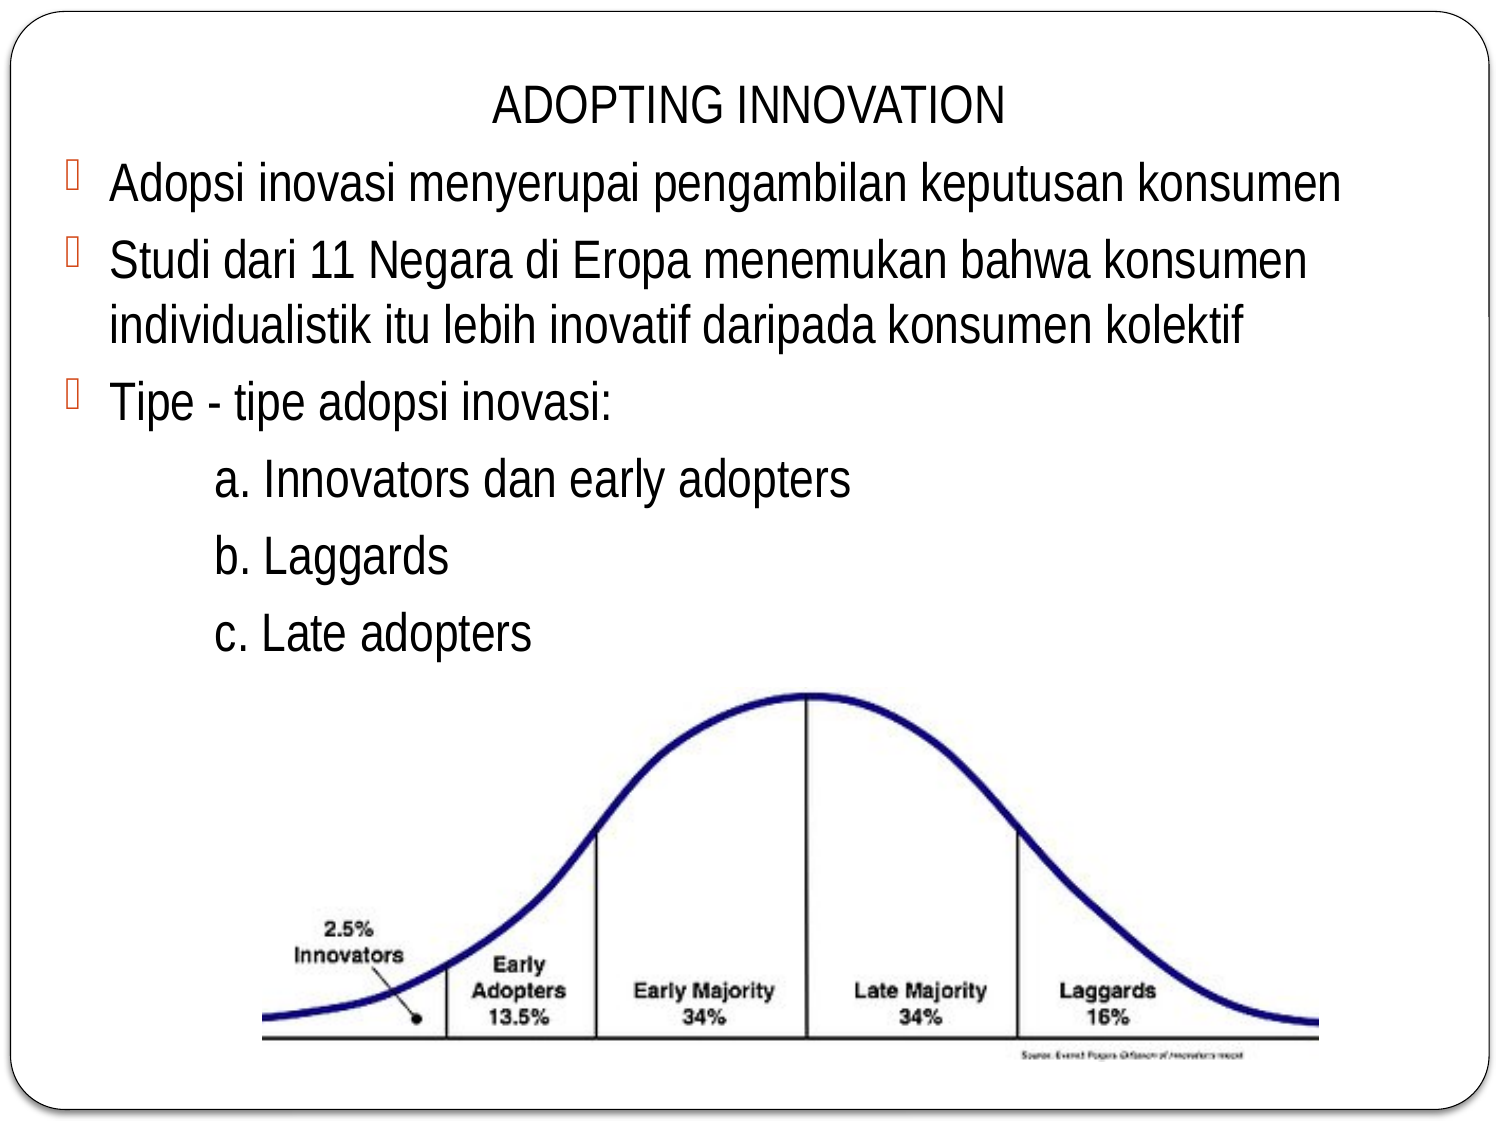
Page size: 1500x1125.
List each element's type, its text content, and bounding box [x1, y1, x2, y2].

list ADOPTING INNOVATION Adopsi inovasi menyerupai pengambilan keputusan konsumen Studi dari 11 Negara di Eropa menemukan bahwa konsumen individualistik itu lebih inovatif daripada konsumen kolektif Tipe - tipe adopsi inovasi: a. Innovators dan early adopters b. Laggards c. Late adopters [50, 62, 1450, 1088]
picture [262, 687, 1320, 1062]
